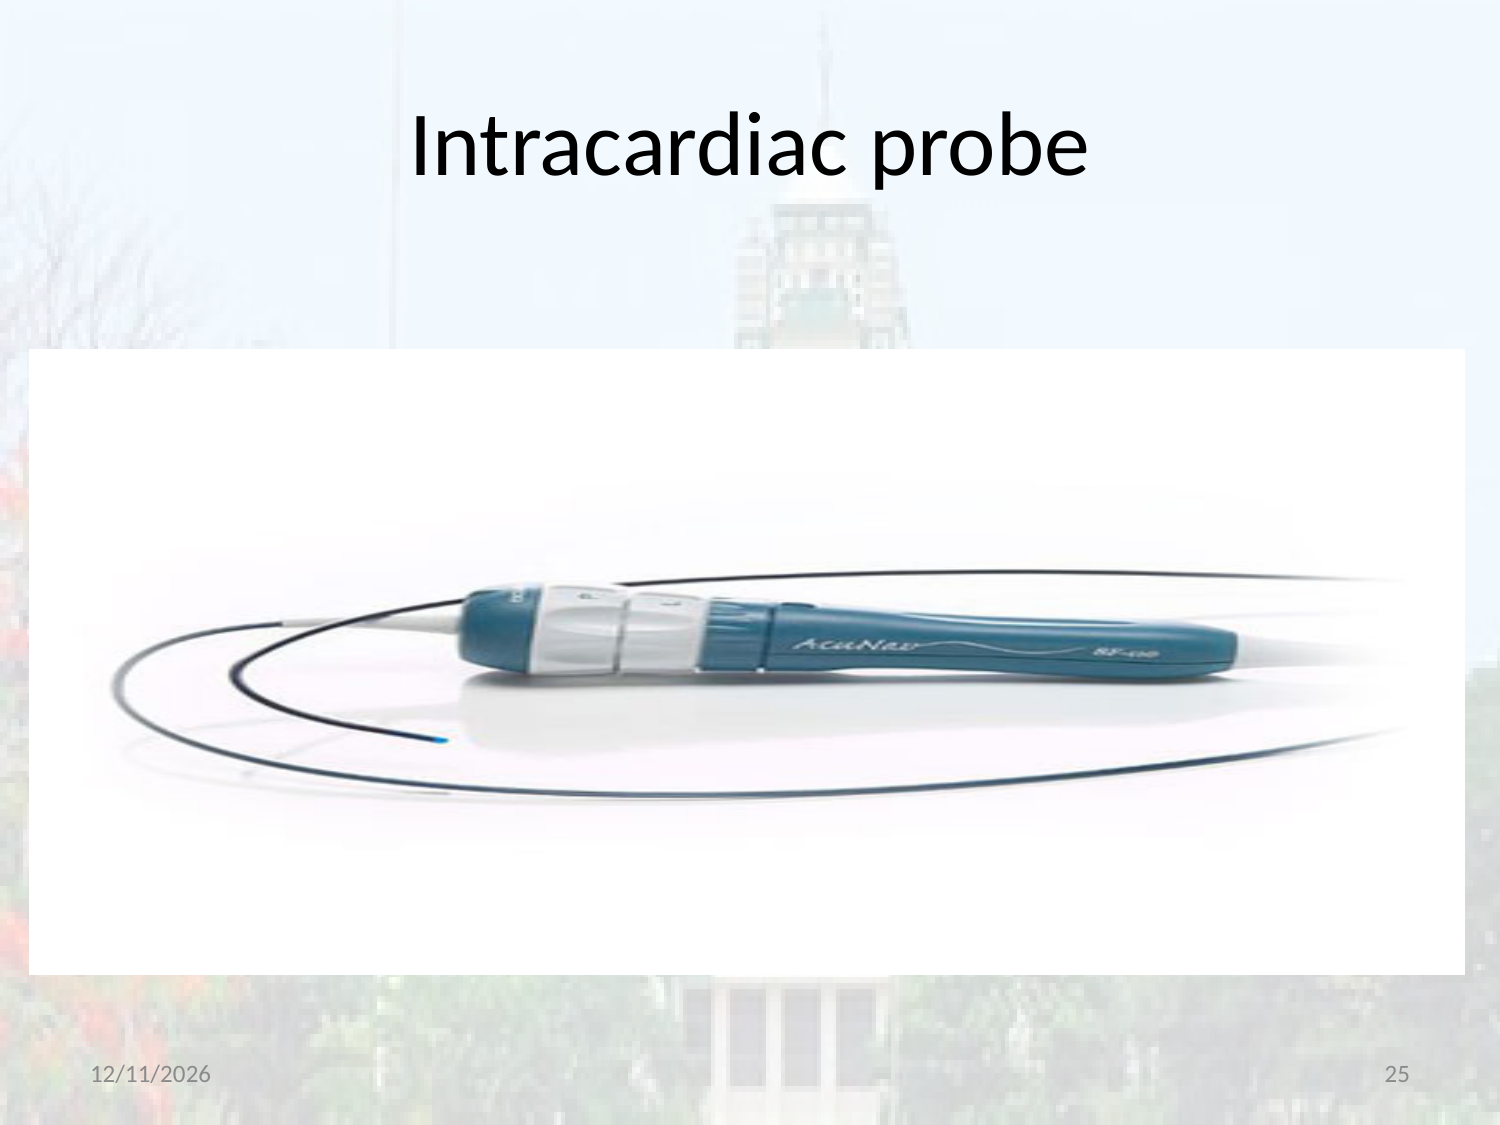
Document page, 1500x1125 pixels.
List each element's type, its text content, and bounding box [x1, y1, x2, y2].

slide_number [75, 1042, 425, 1103]
title Intracardiac probe [75, 45, 1425, 233]
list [29, 349, 1465, 976]
slide_number 25 [1074, 1042, 1425, 1103]
